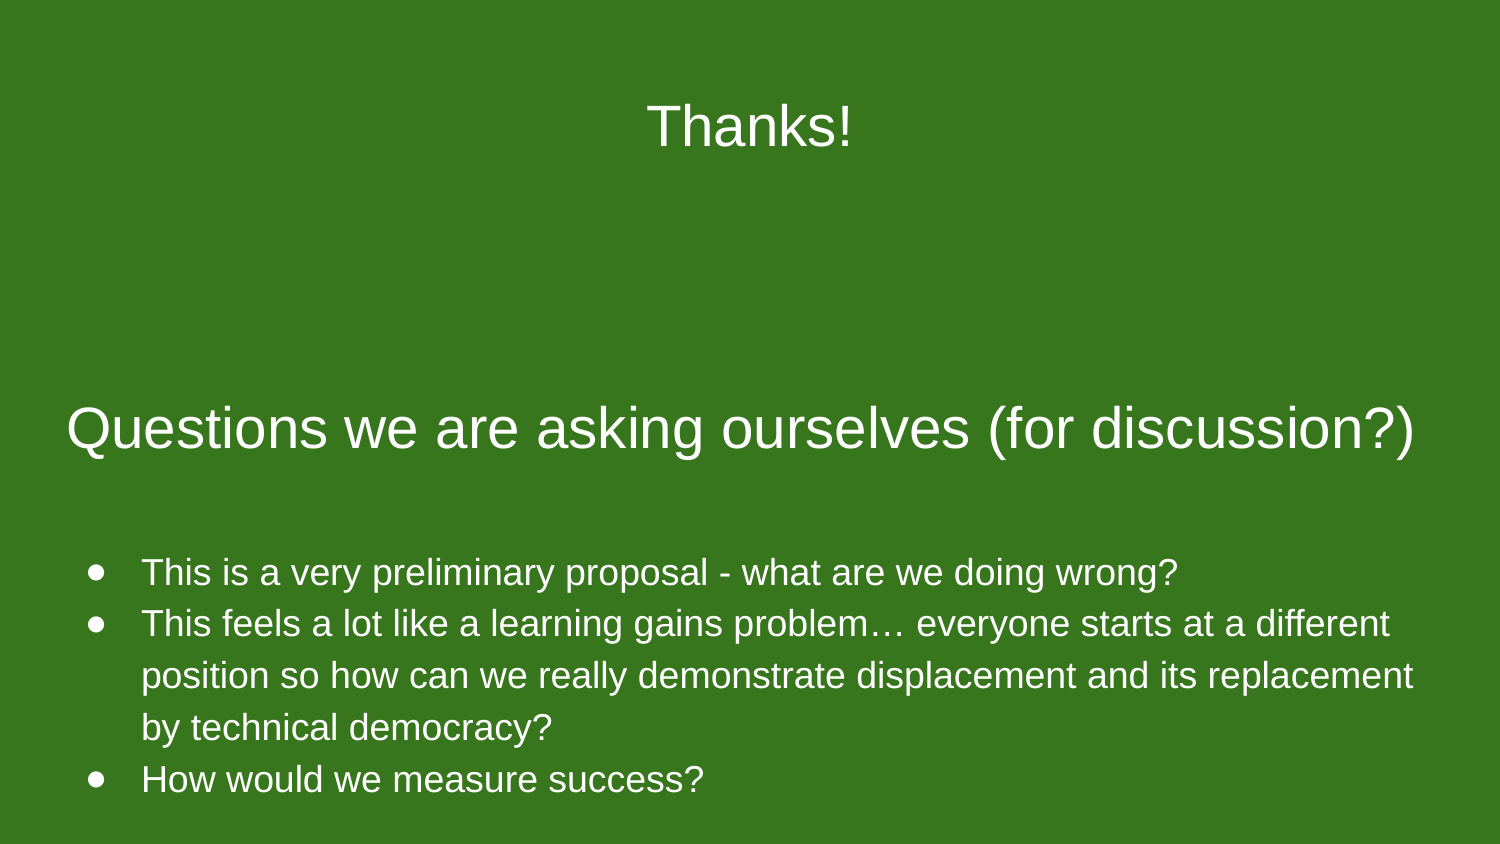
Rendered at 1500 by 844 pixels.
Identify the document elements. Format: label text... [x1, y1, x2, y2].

title Thanks! [51, 72, 1449, 167]
list This is a very preliminary proposal - what are we doing wrong? This feels a lot like a learning gains problem… everyone starts at a different position so how can we really demonstrate displacement and its replacement by technical democracy? How would we measure success? [51, 526, 1449, 750]
title Questions we are asking ourselves (for discussion?) [51, 374, 1449, 469]
